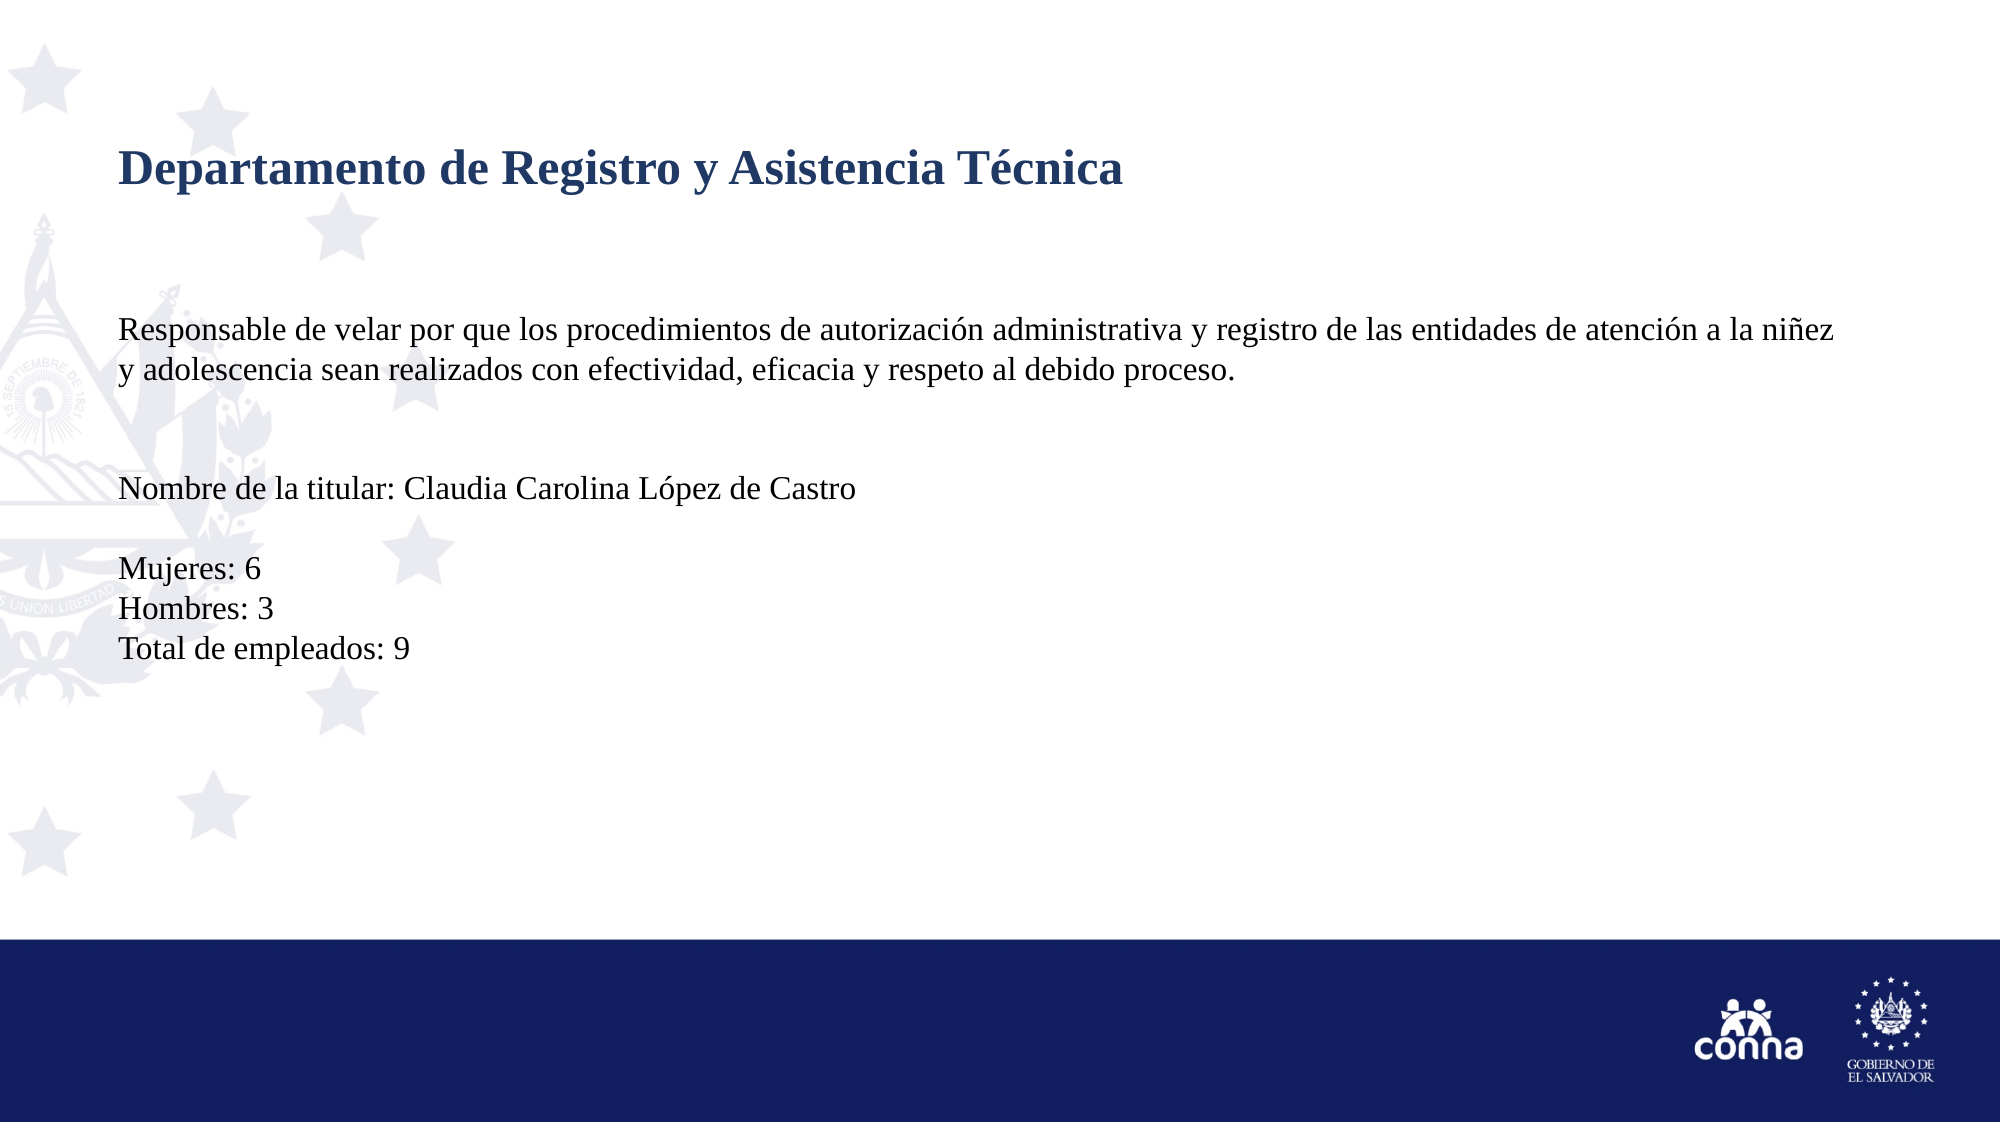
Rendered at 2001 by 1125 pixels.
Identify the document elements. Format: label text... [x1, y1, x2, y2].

picture [0, 0, 2000, 1122]
list Responsable de velar por que los procedimientos de autorización administrativa y registro de las entidades de atención a la niñez y adolescencia sean realizados con efectividad, eficacia y respeto al debido proceso. Nombre de la titular: Claudia Carolina López de Castro Mujeres: 6 Hombres: 3 Total de empleados: 9 [103, 299, 1853, 1014]
title Departamento de Registro y Asistencia Técnica [103, 59, 1853, 278]
